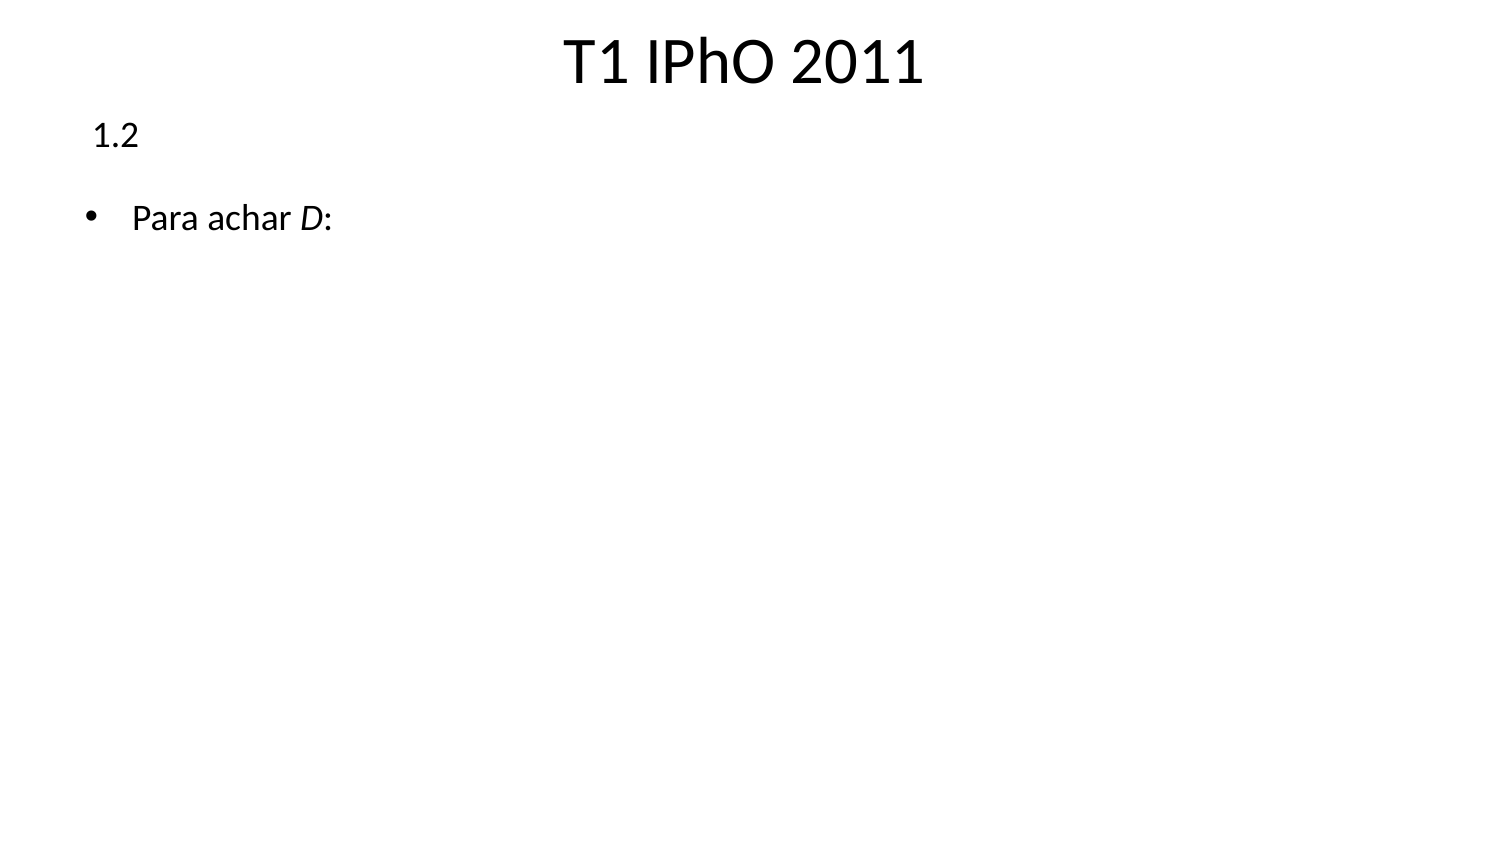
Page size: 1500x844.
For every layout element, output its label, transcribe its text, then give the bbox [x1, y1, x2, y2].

text_box T1 IPhO 2011 [549, 9, 951, 105]
text_box 1.2 [77, 102, 155, 163]
text_box Para achar D: [70, 185, 349, 246]
